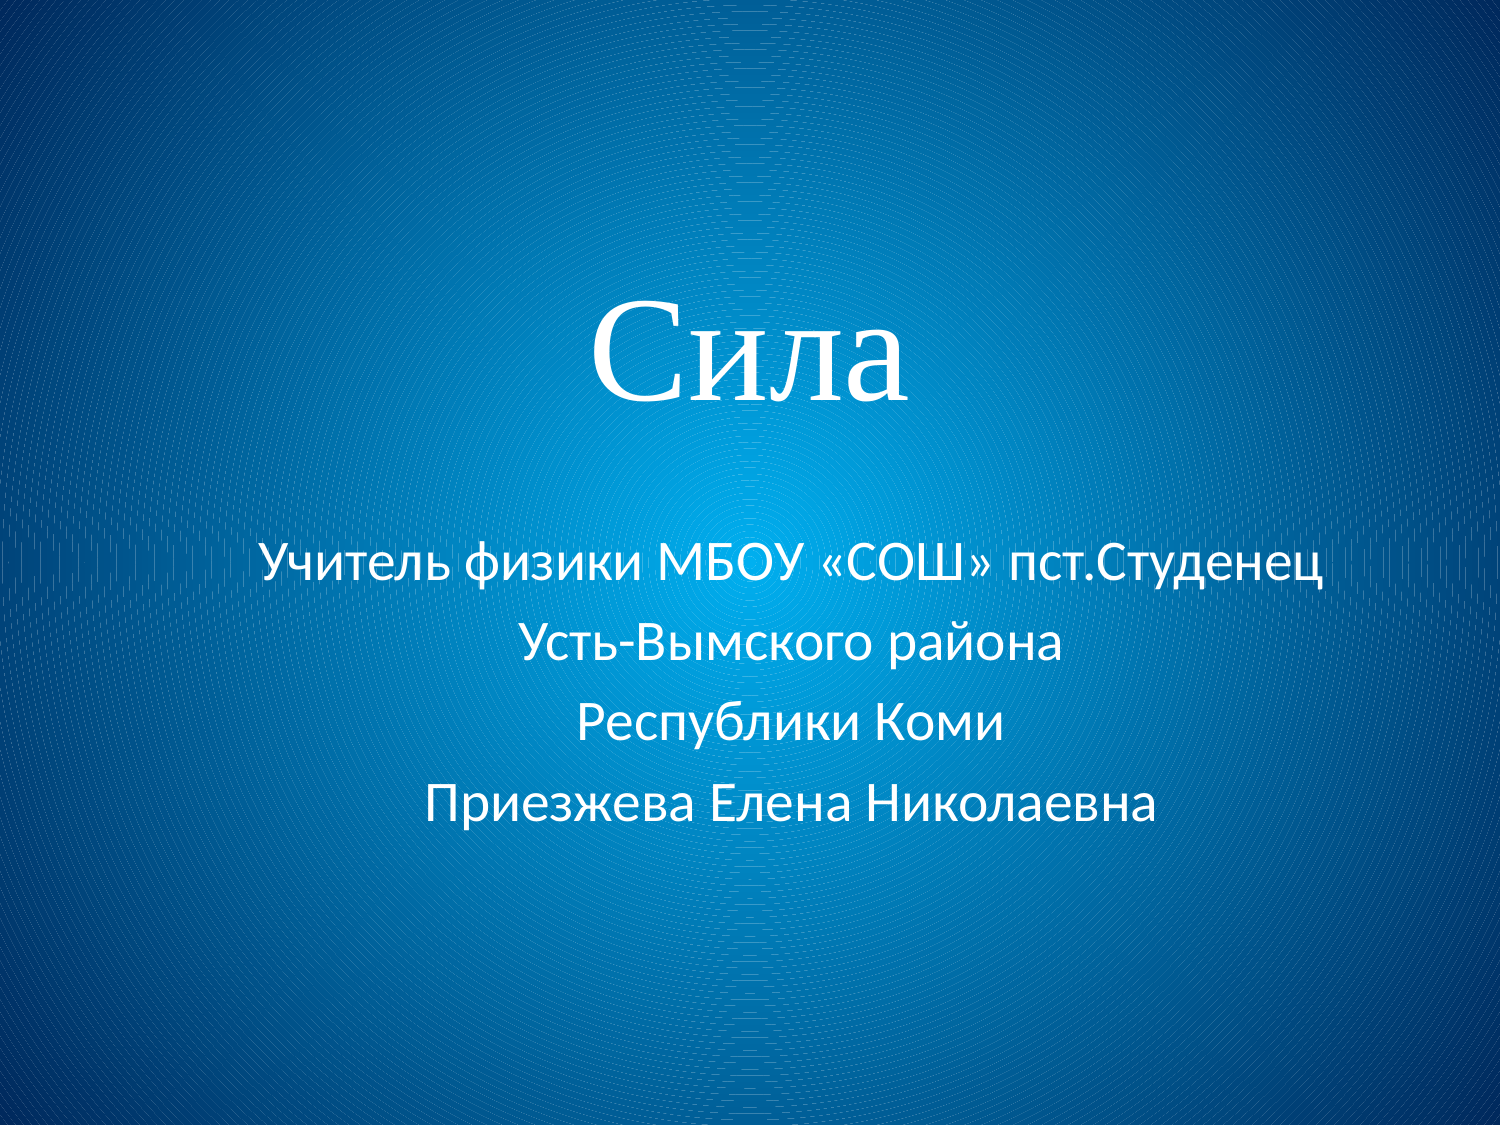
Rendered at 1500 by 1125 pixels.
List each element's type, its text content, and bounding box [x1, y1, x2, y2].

title Сила [112, 219, 1388, 461]
subtitle Учитель физики МБОУ «СОШ» пст.Студенец Усть-Вымского района Республики Коми Приезжева Елена Николаевна [242, 515, 1341, 870]
